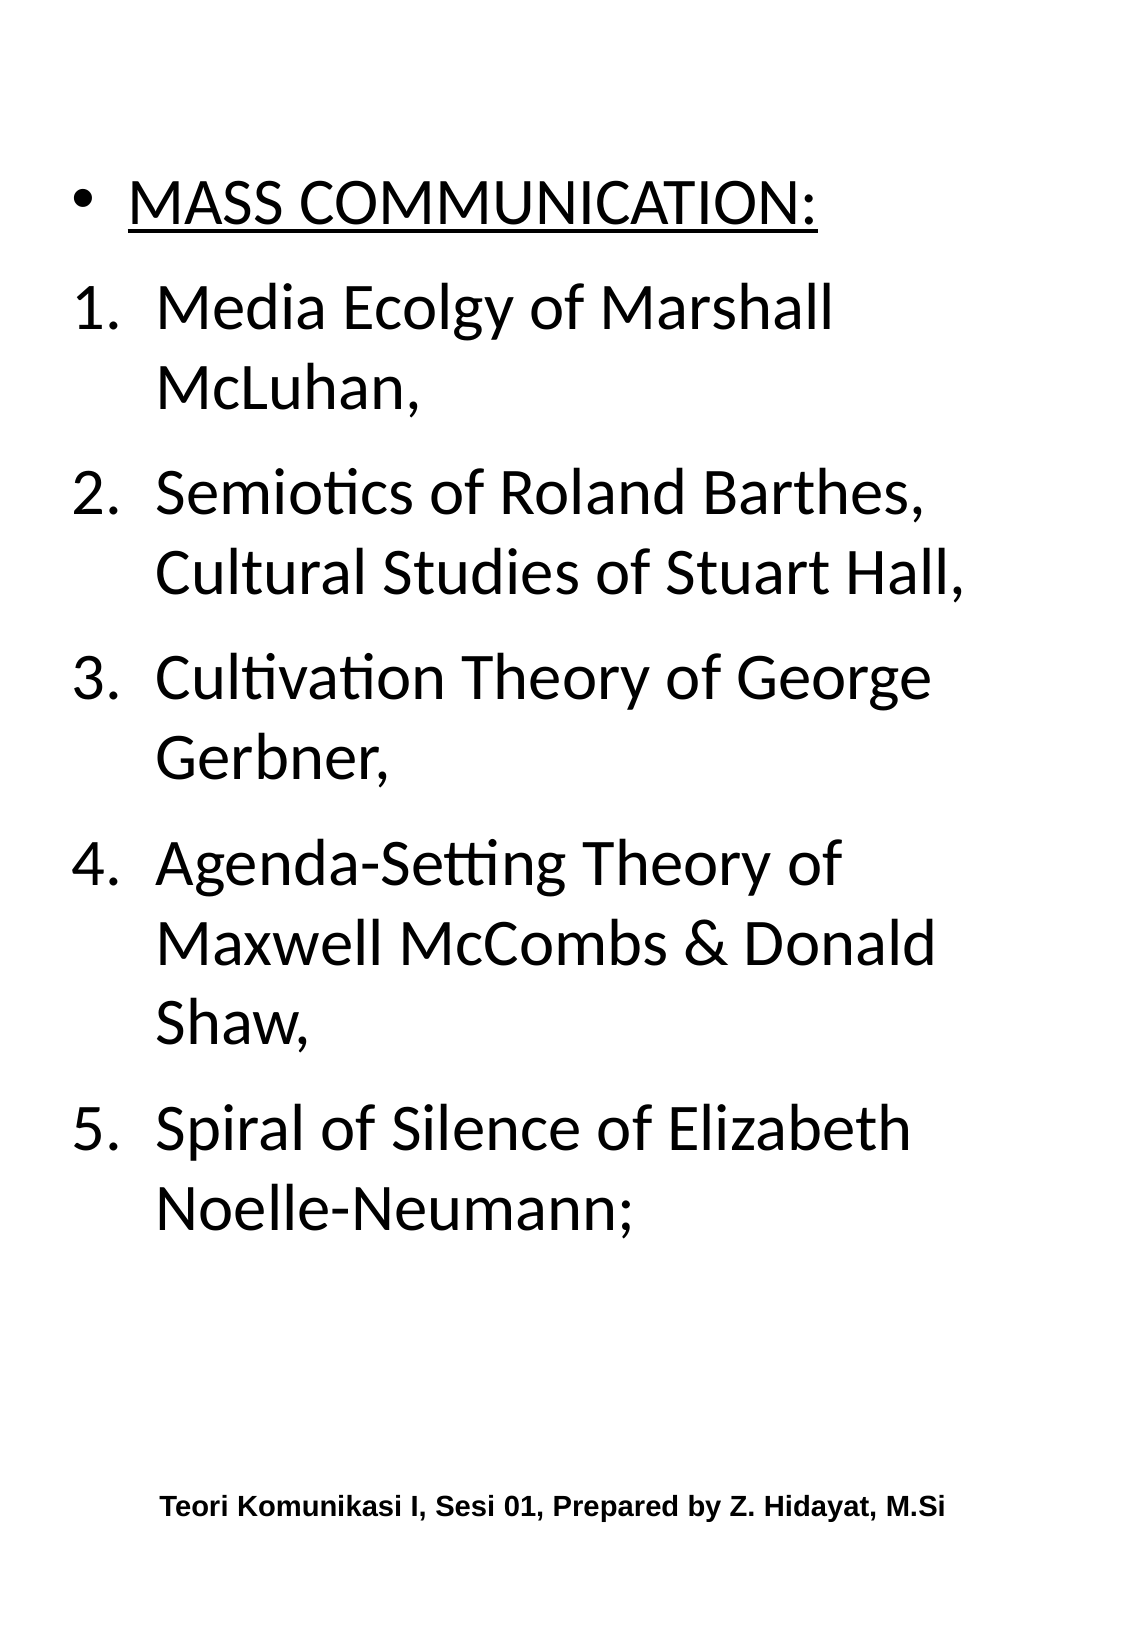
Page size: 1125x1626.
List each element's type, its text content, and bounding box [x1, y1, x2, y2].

list MASS COMMUNICATION: Media Ecolgy of Marshall McLuhan, Semiotics of Roland Barthes, Cultural Studies of Stuart Hall, Cultivation Theory of George Gerbner, Agenda-Setting Theory of Maxwell McCombs & Donald Shaw, Spiral of Silence of Elizabeth Noelle-Neumann; [56, 150, 1069, 1452]
text_box Teori Komunikasi I, Sesi 01, Prepared by Z. Hidayat, M.Si [75, 1459, 1032, 1550]
